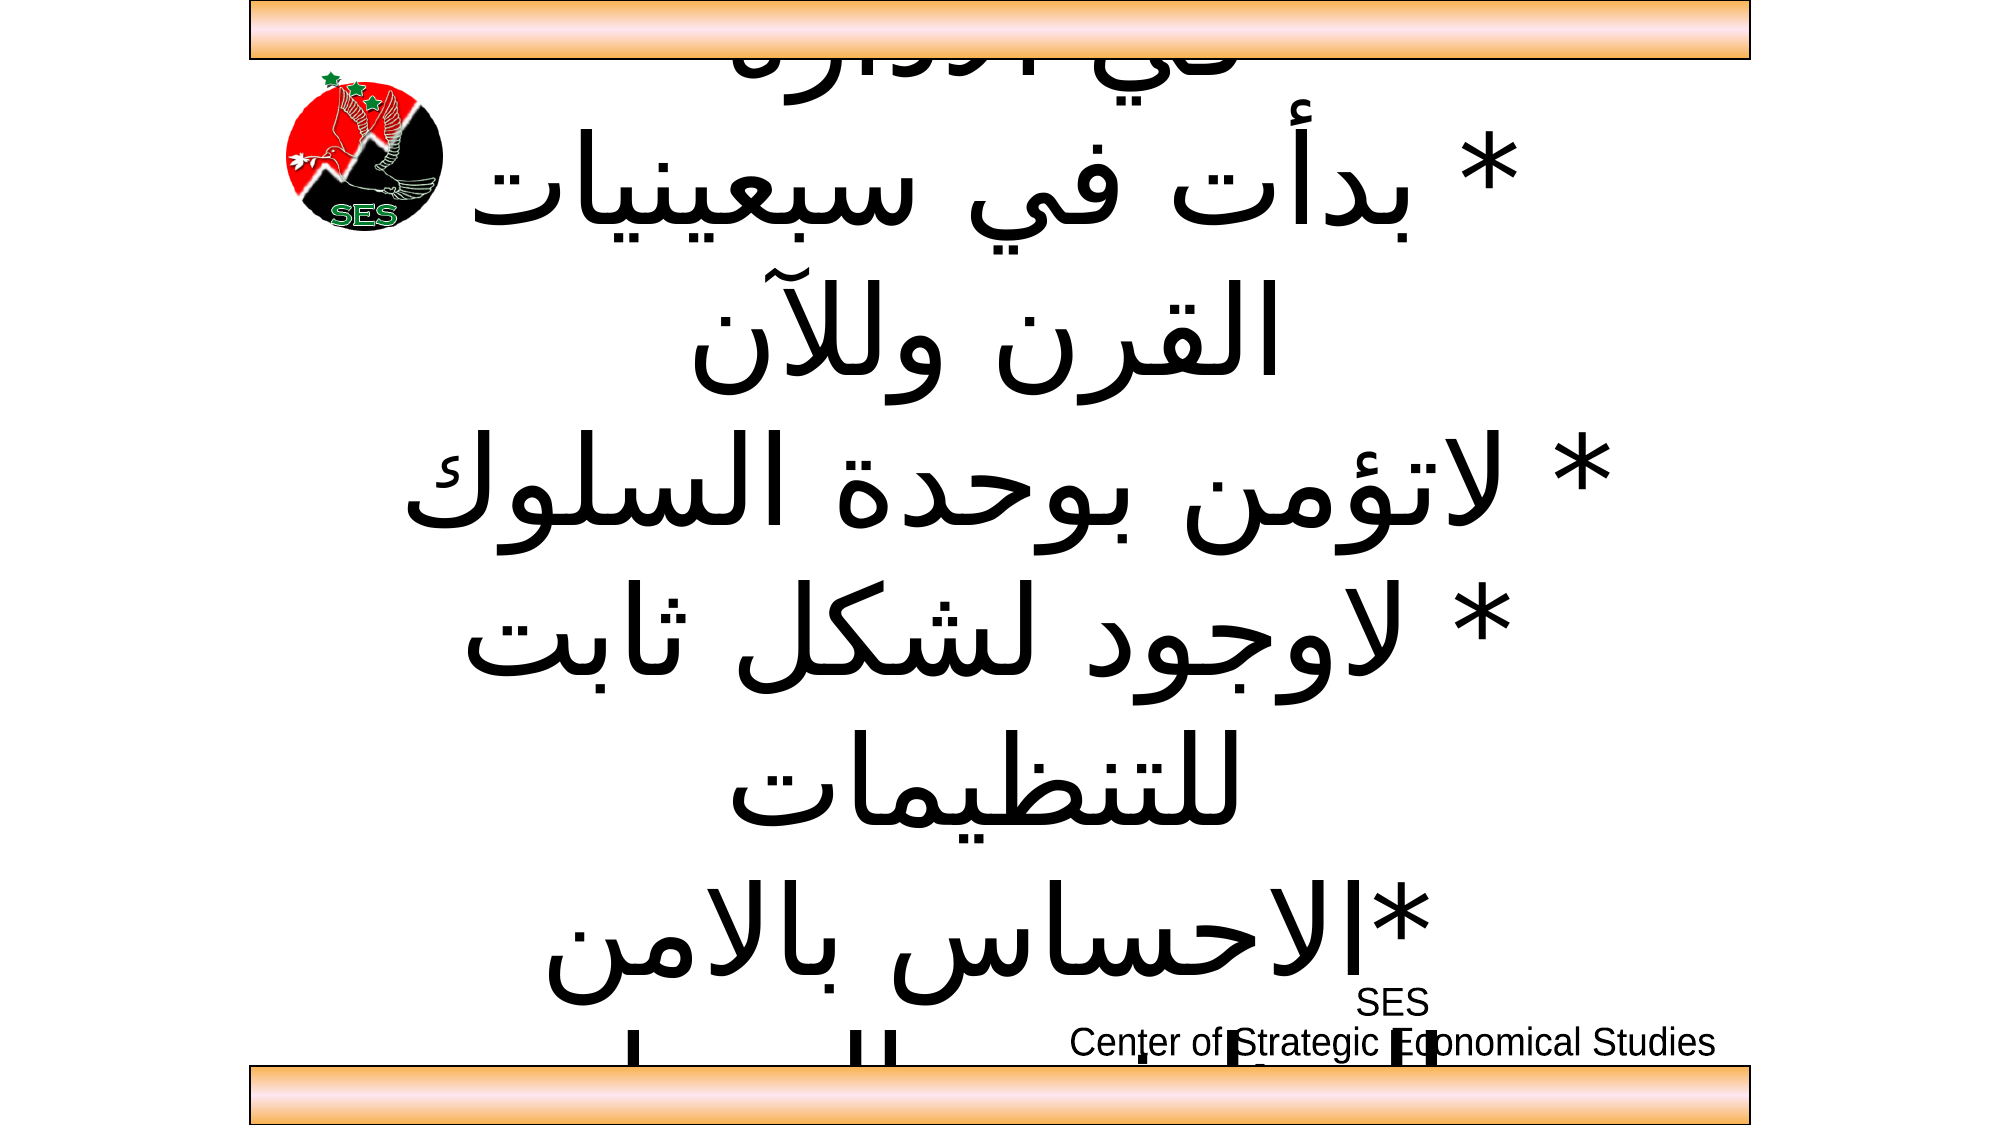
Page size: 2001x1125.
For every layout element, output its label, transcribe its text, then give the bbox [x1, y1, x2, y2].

text_box [249, 1065, 1750, 1125]
picture [249, 62, 476, 238]
title نظرية المدرسة الحديثة في الادارة * بدأت في سبعينيات القرن وللآن * لاتؤمن بوحدة السلوك * لاوجود لشكل ثابت للتنظيمات *الاحساس بالامن الوظيفي والضمان الاجتماعي [312, 275, 1663, 825]
text_box [249, 0, 1750, 60]
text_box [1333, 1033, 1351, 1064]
